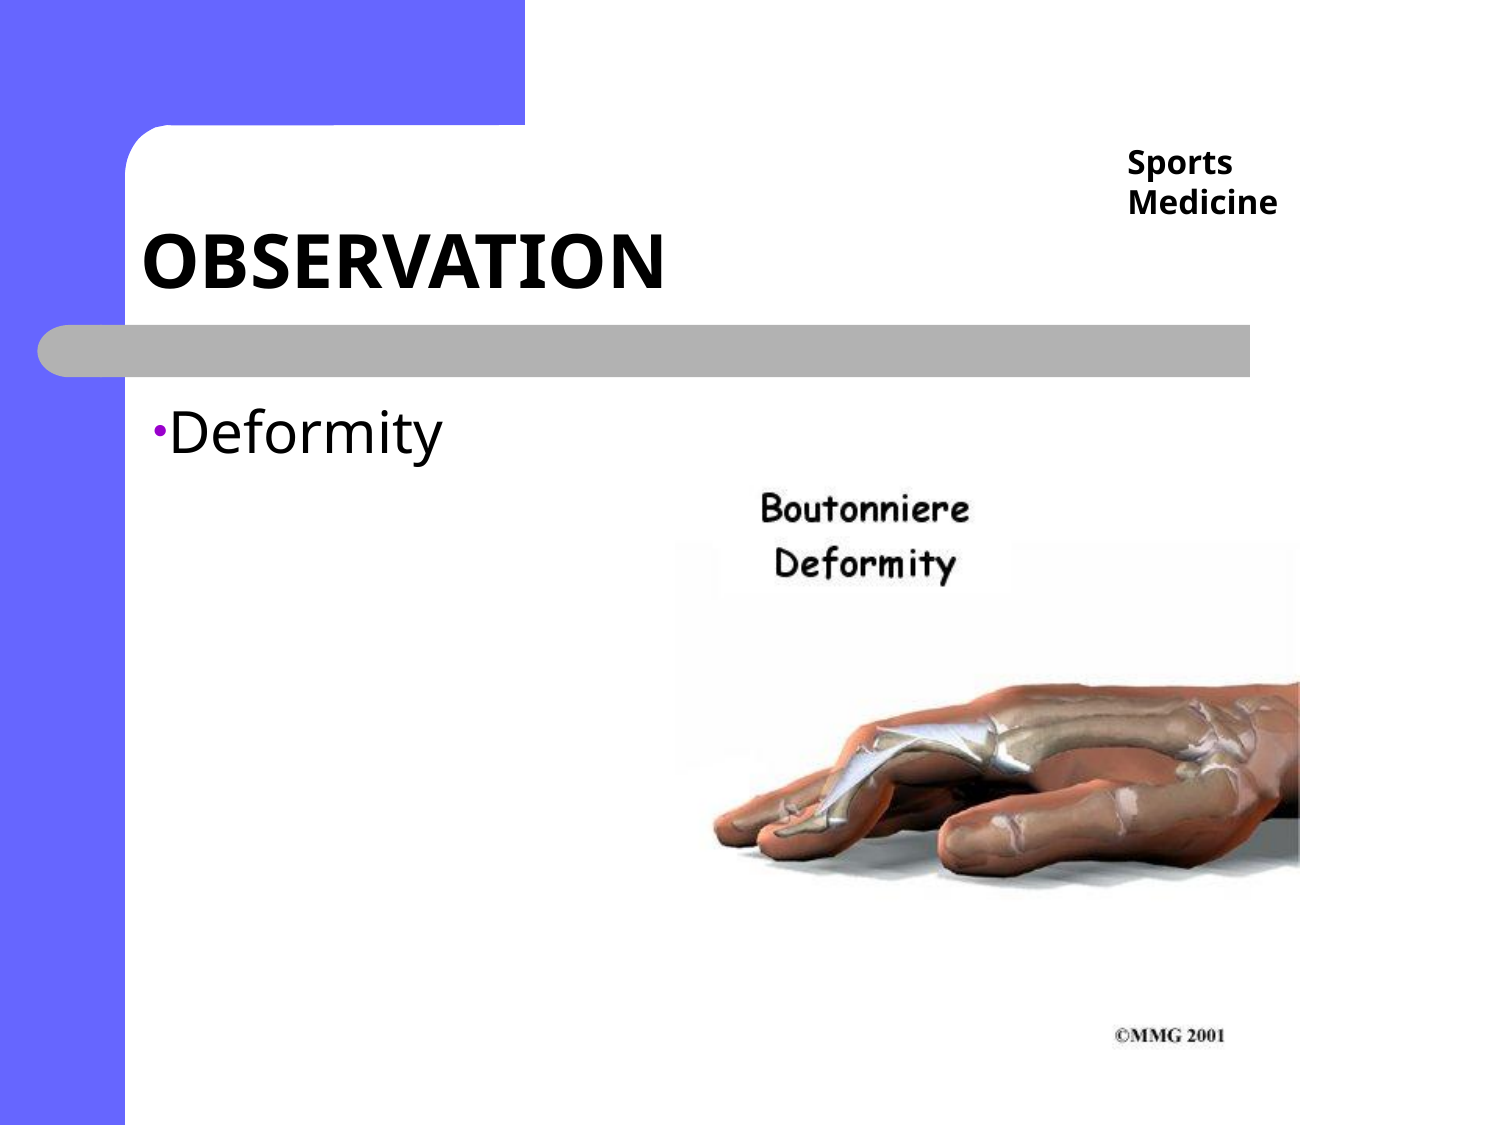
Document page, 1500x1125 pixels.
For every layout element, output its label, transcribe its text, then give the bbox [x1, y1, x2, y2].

picture [674, 449, 1301, 1076]
text_box Sports Medicine [1112, 133, 1404, 189]
title Observation [125, 125, 1425, 313]
list Deformity [137, 387, 1400, 999]
